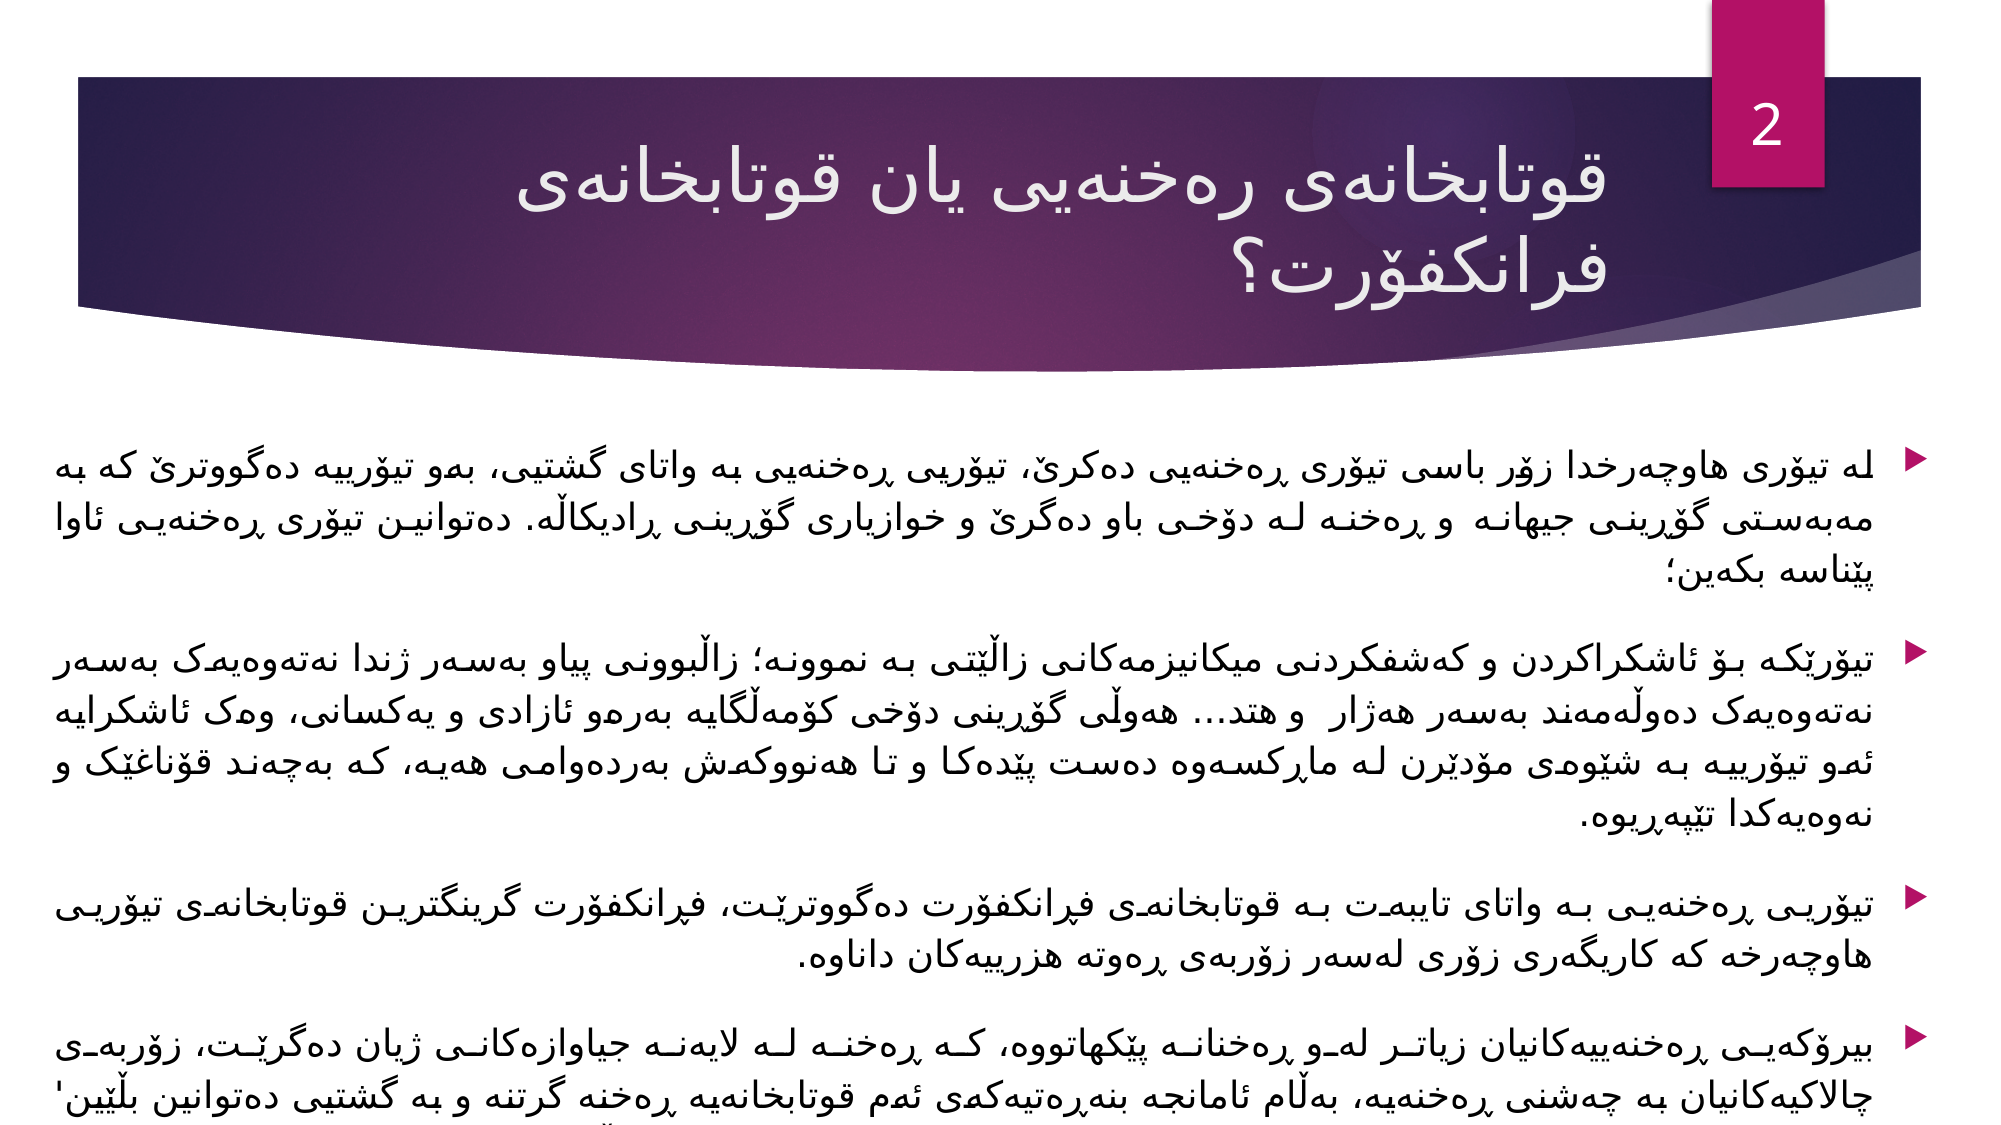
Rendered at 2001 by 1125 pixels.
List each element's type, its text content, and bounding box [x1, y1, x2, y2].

title قوتابخانەی رەخنەیی یان قوتابخانەی فرانکفۆرت؟ [189, 159, 1627, 276]
slide_number 1 [1698, 48, 1836, 175]
list لە تیۆری هاوچەرخدا زۆر باسی تیۆری ڕەخنەیی دەکرێ، تیۆریی ڕەخنەیی بە واتای گشتیی، بەو تیۆرییە دەگووترێ کە بە مەبەستی گۆڕینی جیهانە و ڕەخنە لە دۆخی باو دەگرێ و خوازیاری گۆڕینی ڕادیکاڵە. دەتوانین تیۆری ڕەخنەیی ئاوا پێناسە بکەین؛ تیۆرێکە بۆ ئاشکراکردن و کەشفکردنی میکانیزمەکانی زاڵێتی بە نموونە؛ زاڵبوونی پیاو بەسەر ژندا نەتەوەیەک بەسەر نەتەوەیەک دەوڵەمەند بەسەر هەژار و هتد... هەوڵی گۆڕینی دۆخی کۆمەڵگایە بەرەو ئازادی و یەکسانی، وەک ئاشکرایە ئەو تیۆرییە بە شێوەی مۆدێرن لە ماڕکسەوە دەست پێدەکا و تا هەنووکەش بەردەوامی هەیە، کە بەچەند قۆناغێک و نەوەیەکدا تێپەڕیوە. تیۆریی ڕەخنەیی بە واتای تایبەت بە قوتابخانەی فڕانکفۆرت دەگووترێت، فڕانکفۆرت گرینگترین قوتابخانەی تیۆریی هاوچەرخە کە کاریگەری زۆری لەسەر زۆربەی ڕەوتە هزرییەکان داناوە. بیرۆکەیی ڕەخنەییەکانیان زیاتر لەو ڕەخنانە پێکهاتووە، کە ڕەخنە لە لایەنە جیاوازەکانی ژیان دەگرێت، زۆربەی چالاکیەکانیان بە چەشنی ڕەخنەیە، بەڵام ئامانجە بنەڕەتیەکەی ئەم قوتابخانەیە ڕەخنە گرتنە و بە گشتیی دەتوانین بڵێین' سەرچاوەی تیۆریی بیرمەندانی قوتابخانەی فڕانکفۆڕت بریتین لە: فەلسەفەی هیگڵ، فەلسەفە و تیۆرییەکانی ماڕکس، تیۆری ڤێبەر سەبارەت بە عەقڵانیبوون، هەروەها تیۆرەکانی فرۆید. [39, 427, 1946, 1077]
